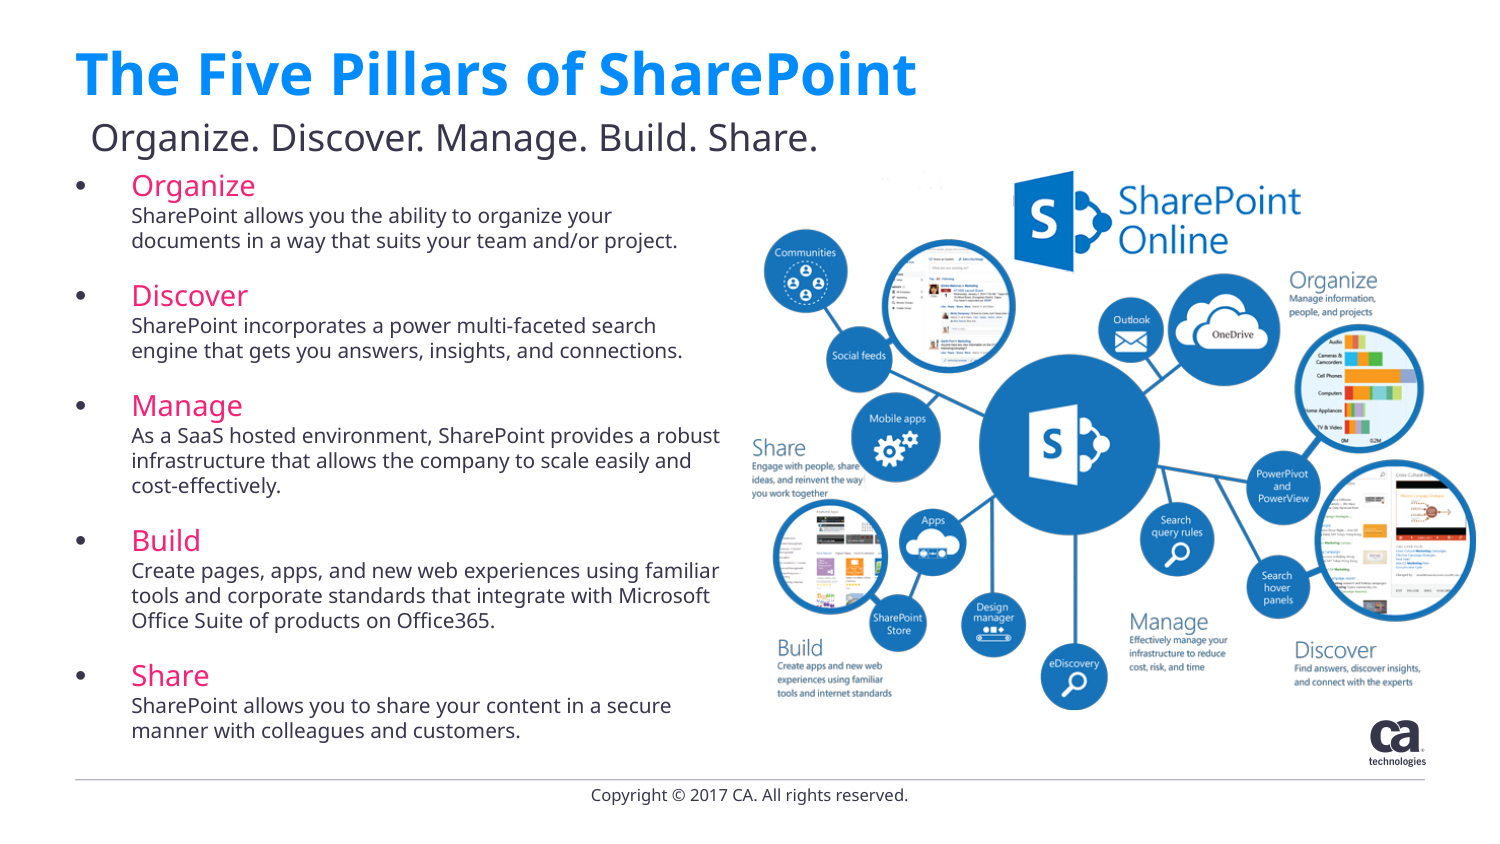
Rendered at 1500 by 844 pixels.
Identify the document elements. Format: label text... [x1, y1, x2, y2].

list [745, 170, 1476, 713]
picture [1369, 720, 1426, 767]
list Organize. Discover. Manage. Build. Share. [75, 118, 1425, 161]
title The Five Pillars of SharePoint [75, 37, 1425, 118]
list Organize SharePoint allows you the ability to organize your documents in a way that suits your team and/or project. Discover SharePoint incorporates a power multi-faceted search engine that gets you answers, insights, and connections. Manage As a SaaS hosted environment, SharePoint provides a robust infrastructure that allows the company to scale easily and cost-effectively. Build Create pages, apps, and new web experiences using familiar tools and corporate standards that integrate with Microsoft Office Suite of products on Office365. Share SharePoint allows you to share your content in a secure manner with colleagues and customers. [75, 160, 738, 782]
